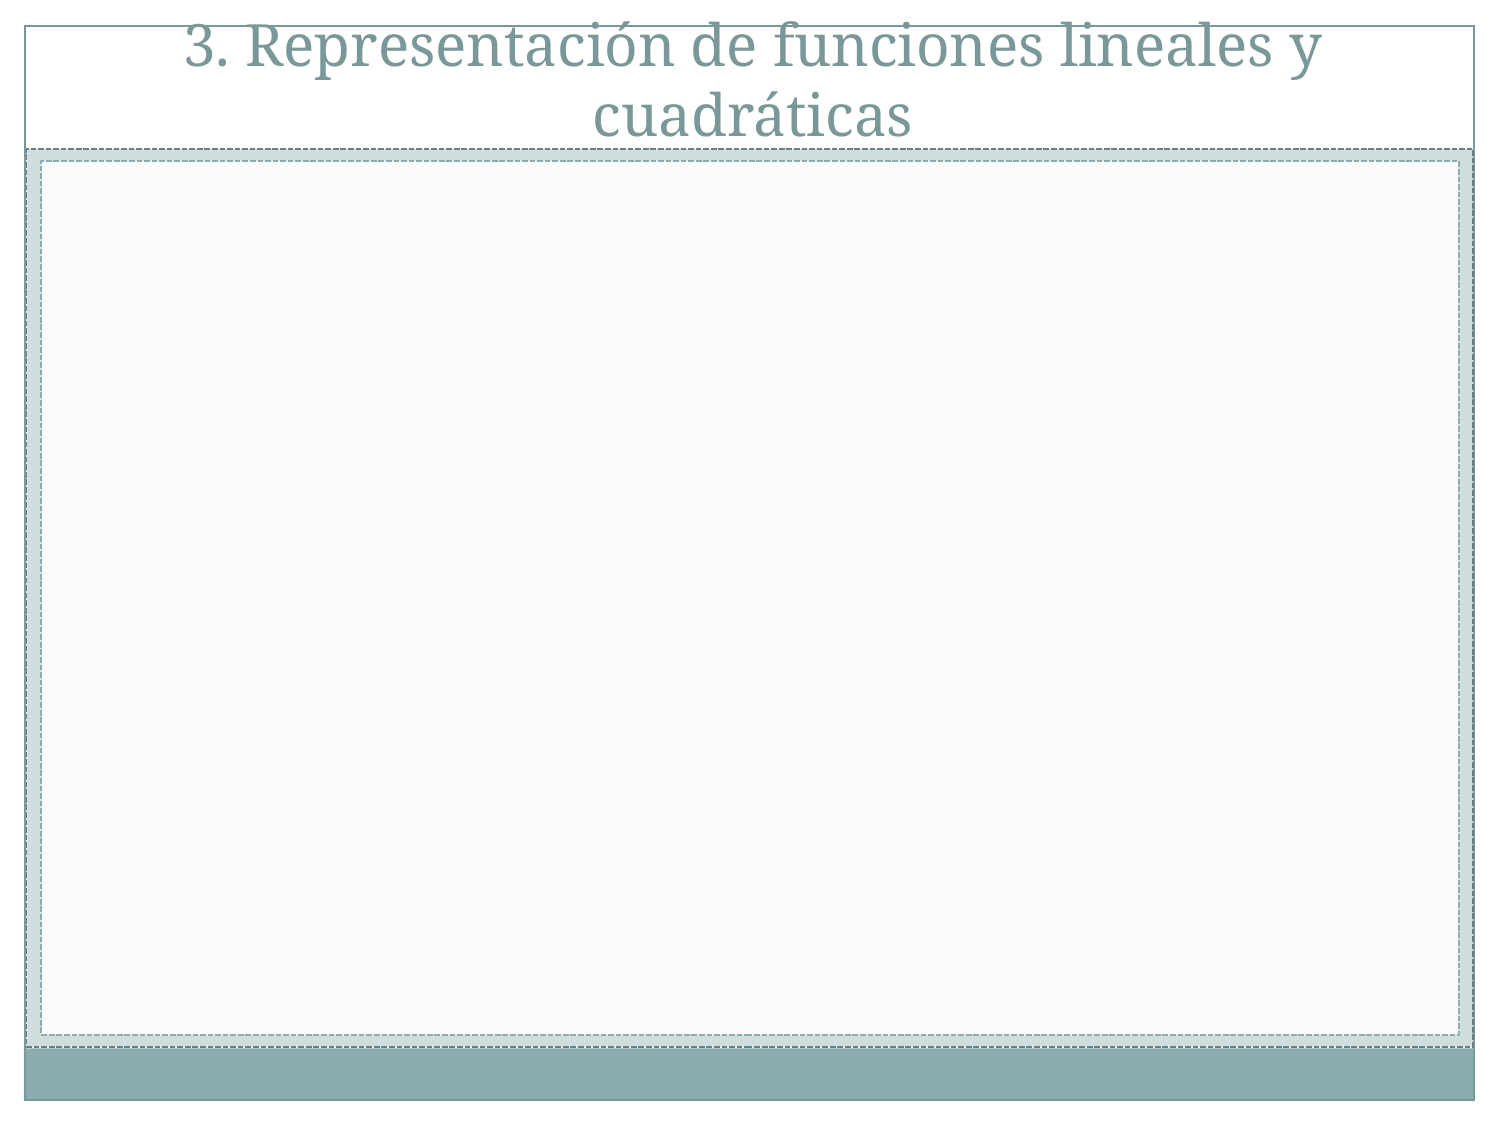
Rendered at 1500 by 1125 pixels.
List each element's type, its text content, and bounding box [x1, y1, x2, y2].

title 3. Representación de funciones lineales y cuadráticas [53, 30, 1454, 156]
